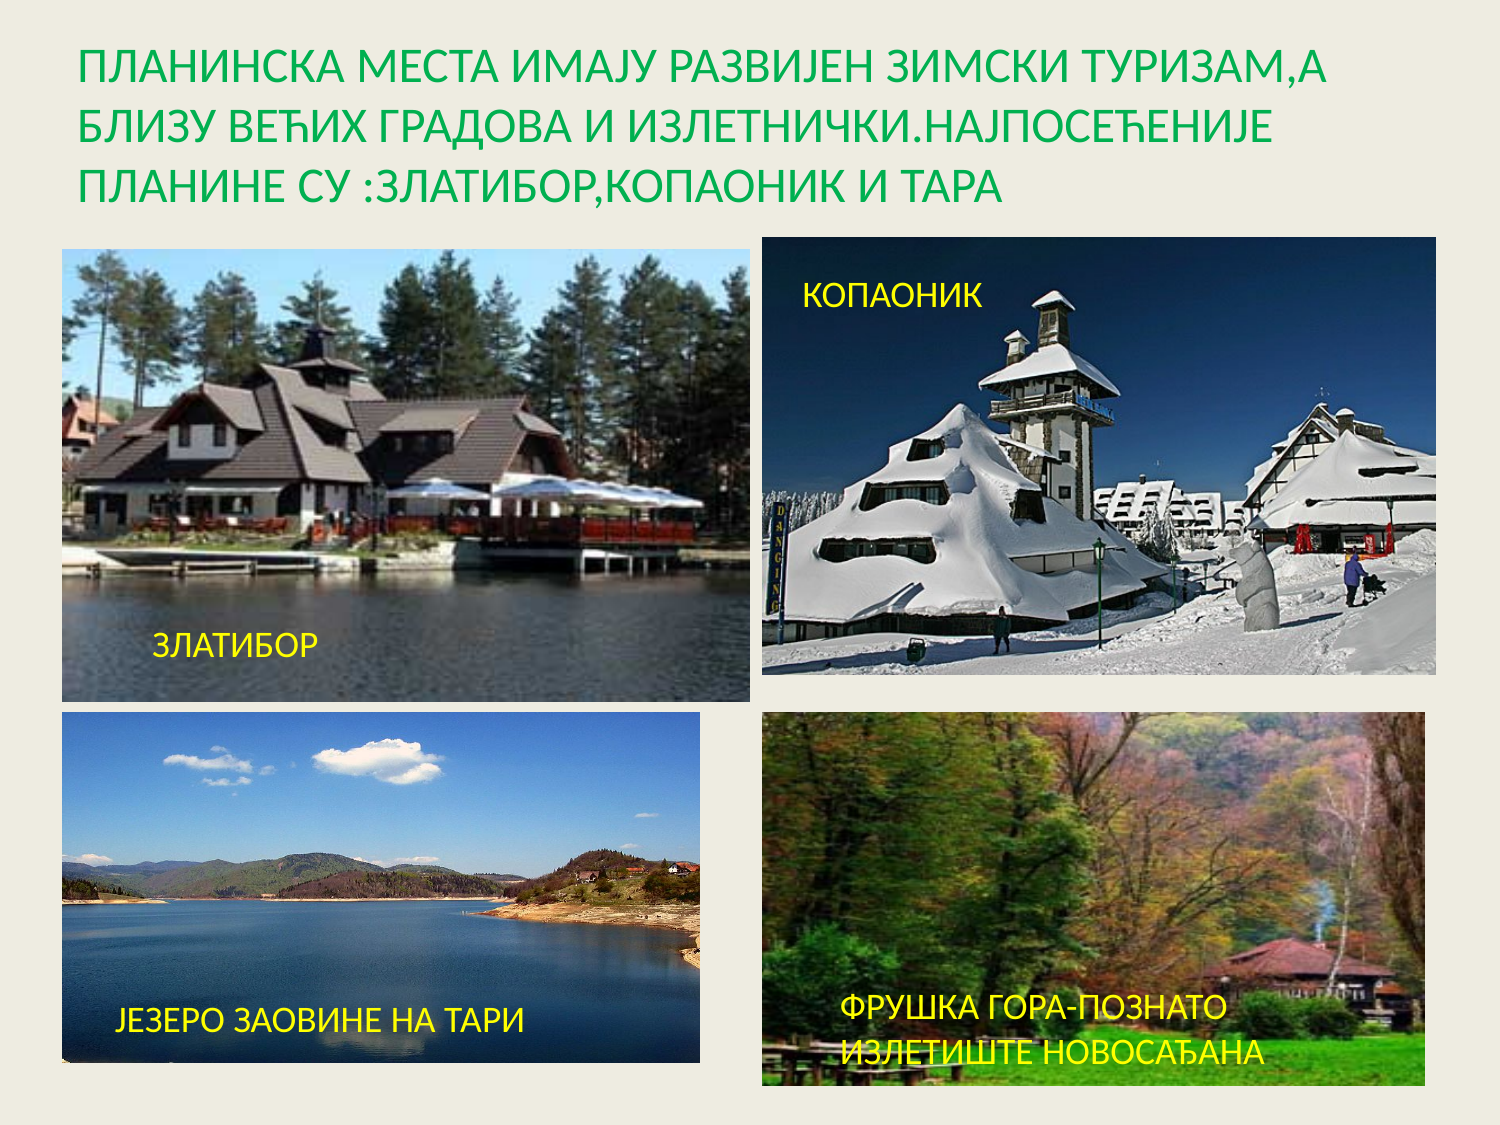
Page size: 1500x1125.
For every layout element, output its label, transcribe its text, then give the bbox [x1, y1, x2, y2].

text_box ПЛАНИНСКА МЕСТА ИМАЈУ РАЗВИЈЕН ЗИМСКИ ТУРИЗАМ,А БЛИЗУ ВЕЋИХ ГРАДОВА И ИЗЛЕТНИЧКИ.НАЈПОСЕЋЕНИЈЕ ПЛАНИНЕ СУ :ЗЛАТИБОР,КОПАОНИК И ТАРА [62, 24, 1400, 220]
picture [762, 712, 1426, 1087]
picture [762, 237, 1437, 676]
picture [62, 249, 751, 702]
picture [62, 712, 701, 1063]
